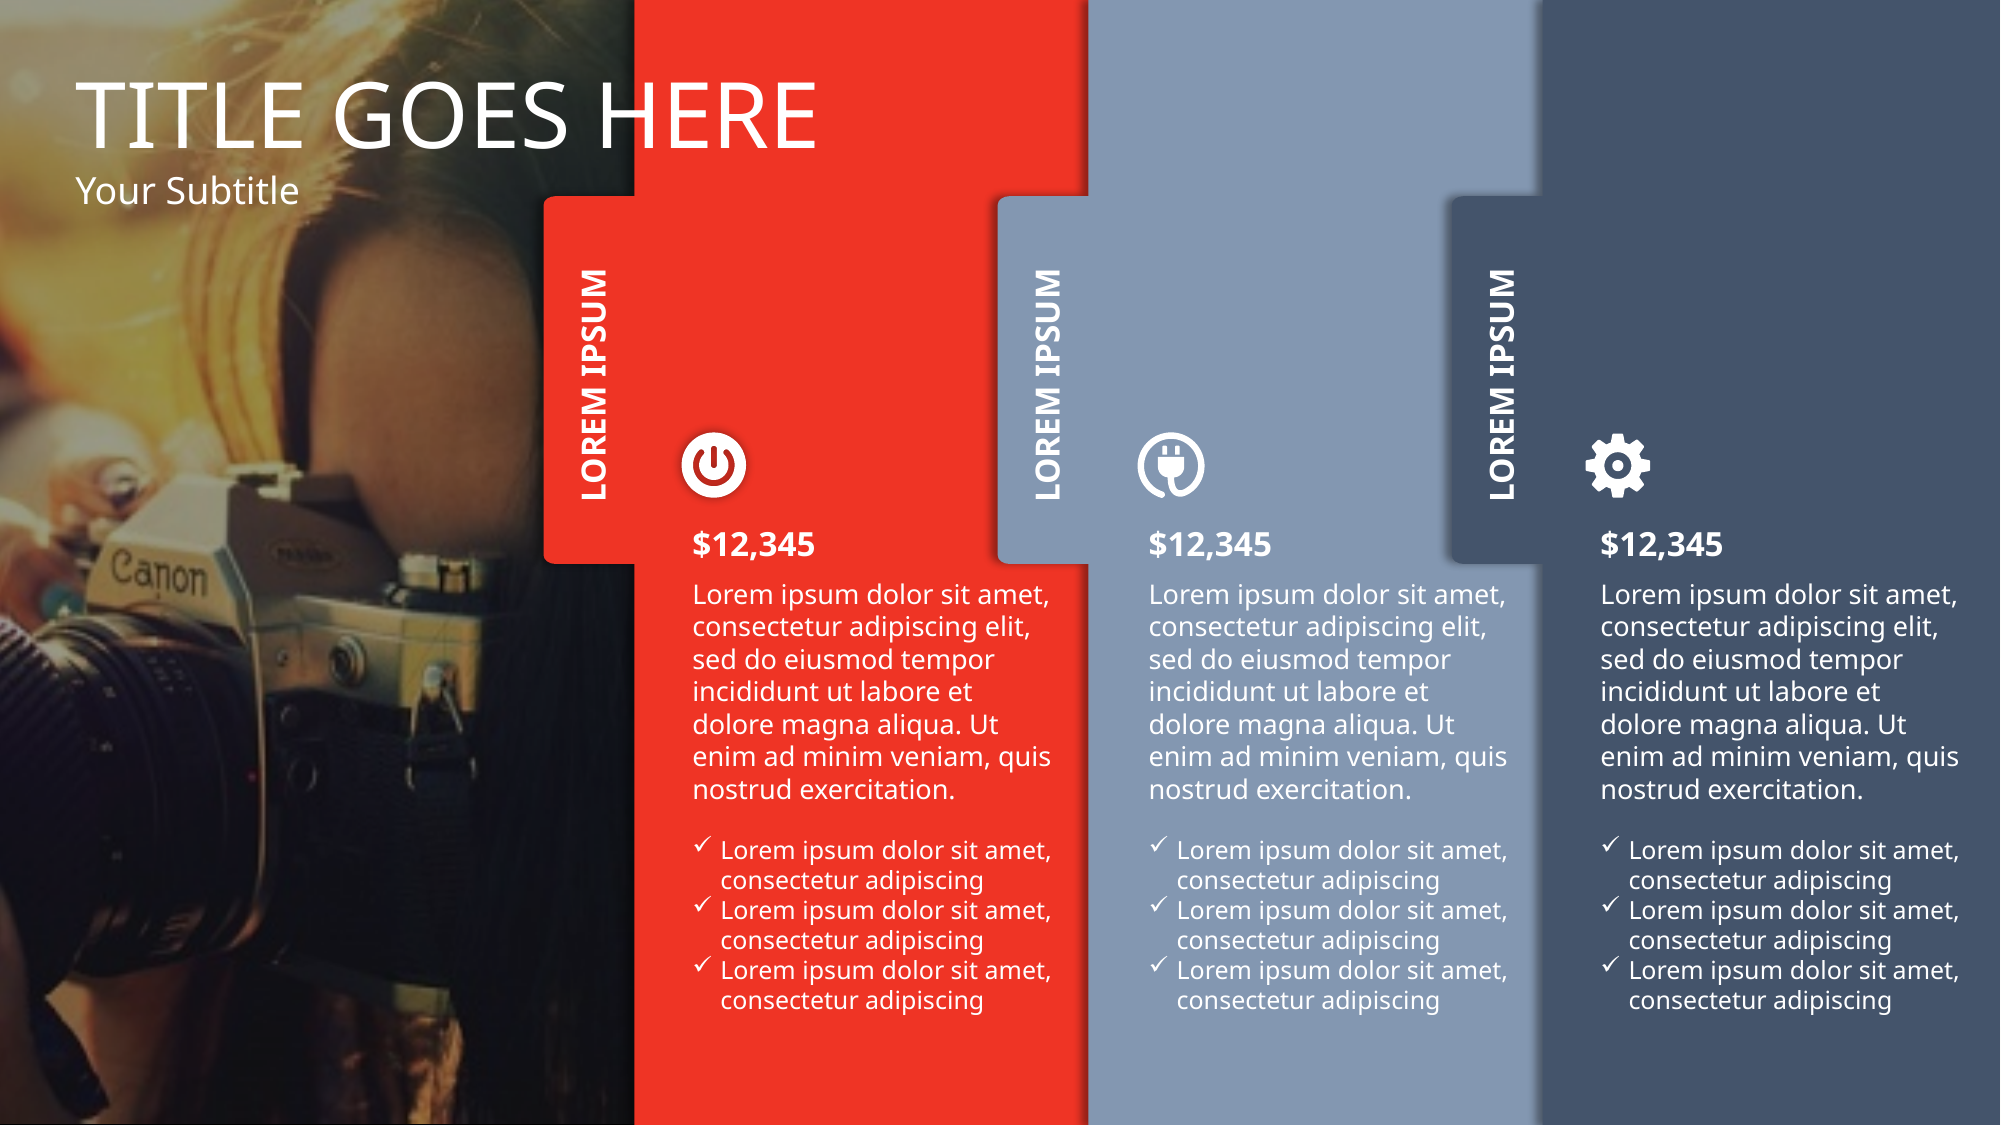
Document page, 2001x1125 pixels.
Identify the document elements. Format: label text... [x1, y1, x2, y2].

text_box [1585, 433, 1651, 498]
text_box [1451, 0, 2000, 1125]
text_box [543, 0, 997, 1125]
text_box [997, 0, 1451, 1125]
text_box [1137, 432, 1205, 498]
text_box TITLE GOES HERE Your Subtitle [60, 49, 543, 220]
text_box [0, 0, 543, 1125]
